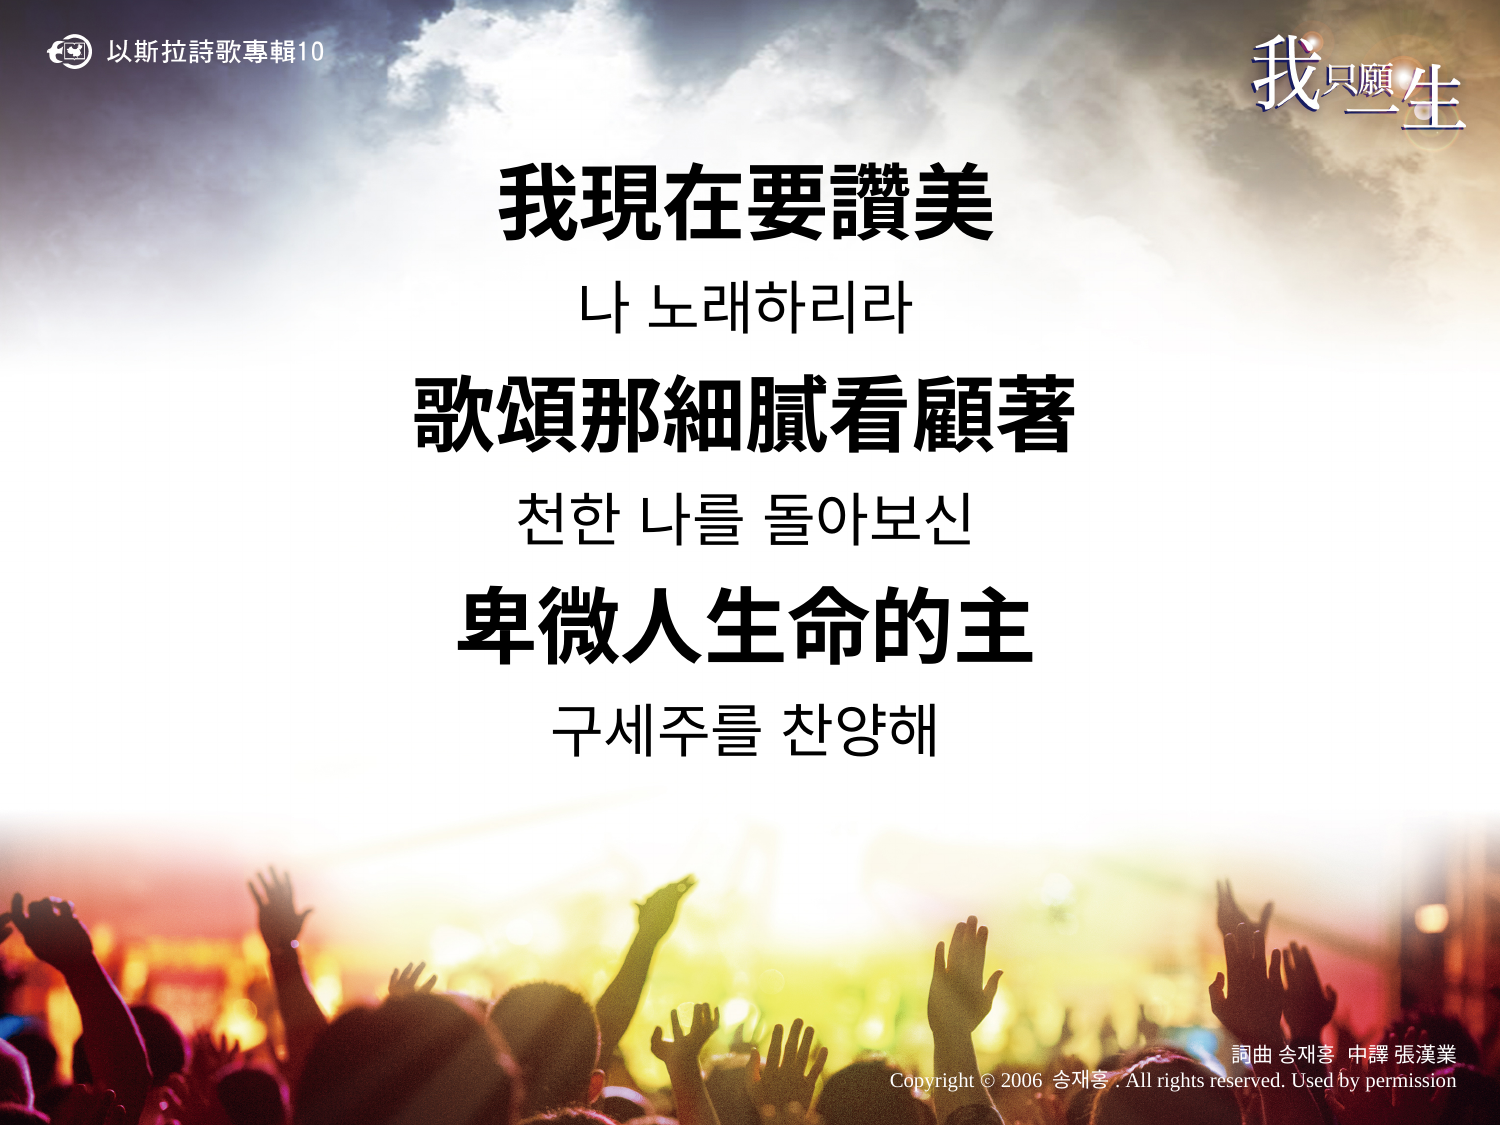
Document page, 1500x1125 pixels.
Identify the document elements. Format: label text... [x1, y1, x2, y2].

text_box 詞曲 송재홍 中譯 張漢業 Copyright ⓒ 2006 송재홍. All rights reserved. Used by permission [43, 1034, 1472, 1100]
picture [0, 0, 1500, 1125]
list 我現在要讚美 나 노래하리라 歌頌那細膩看顧著 천한 나를 돌아보신 卑微人生命的主 구세주를 찬양해 [98, 142, 1393, 857]
